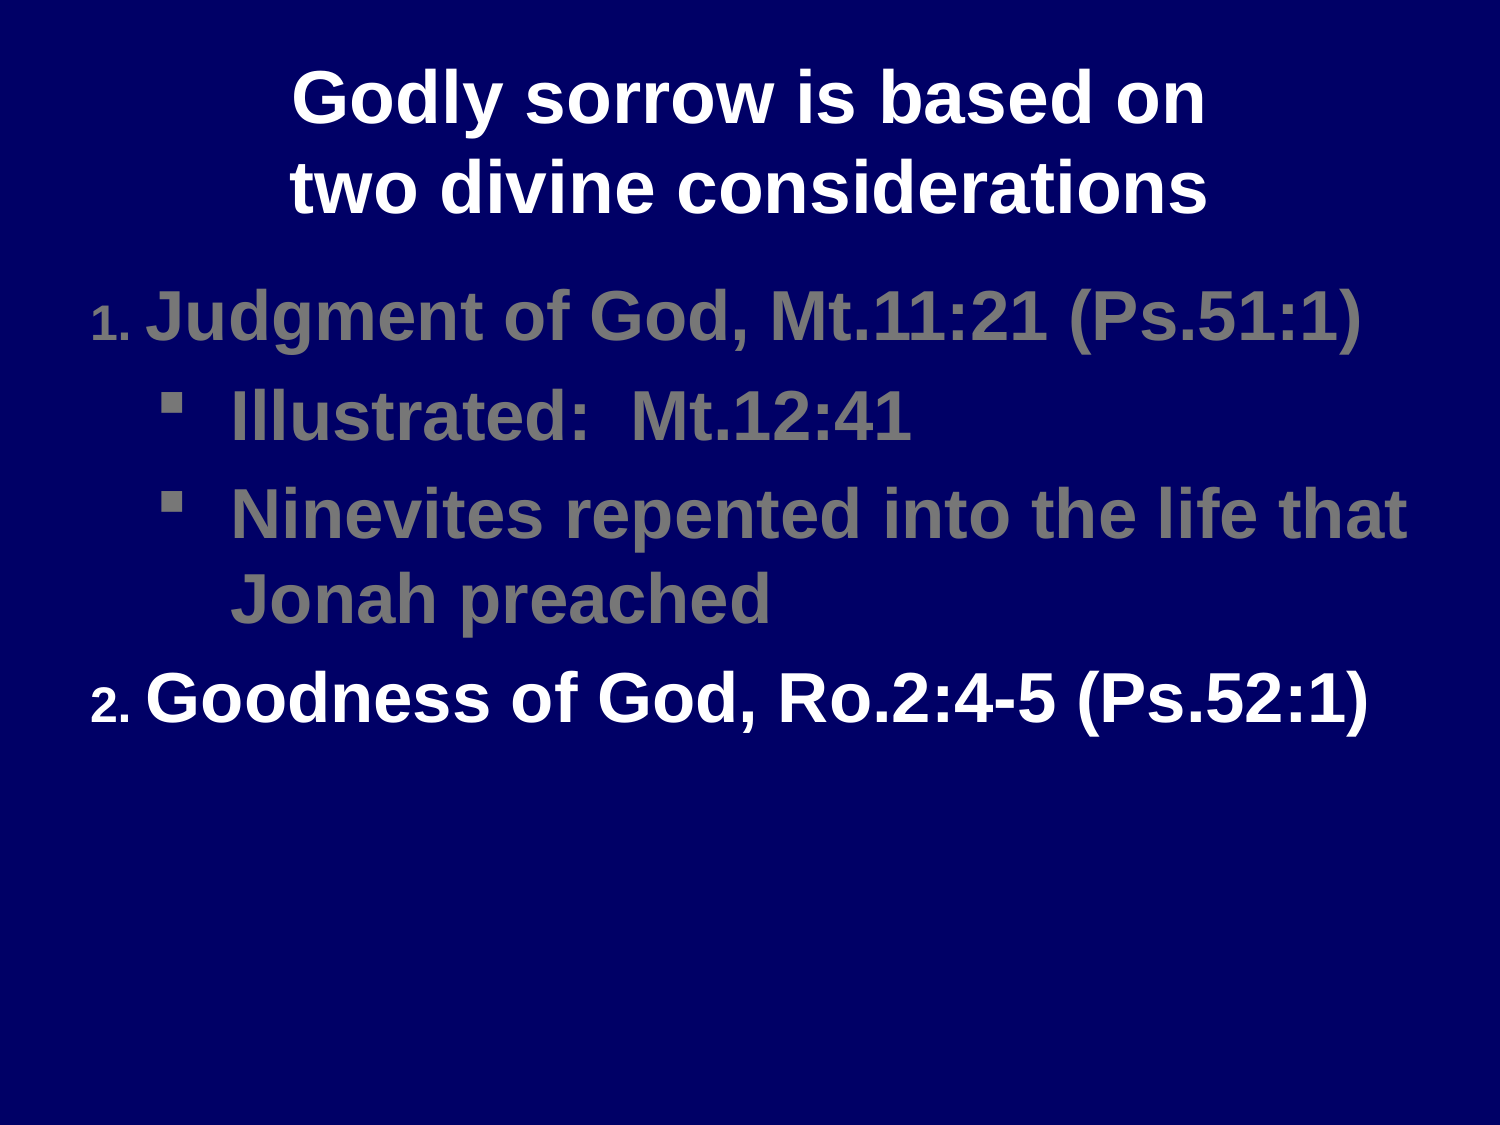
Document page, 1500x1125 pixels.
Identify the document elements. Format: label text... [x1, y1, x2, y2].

list 1. Judgment of God, Mt.11:21 (Ps.51:1) Illustrated: Mt.12:41 Ninevites repented into the life that Jonah preached 2. Goodness of God, Ro.2:4-5 (Ps.52:1) [75, 262, 1425, 1005]
title Godly sorrow is based on two divine considerations [75, 45, 1425, 233]
